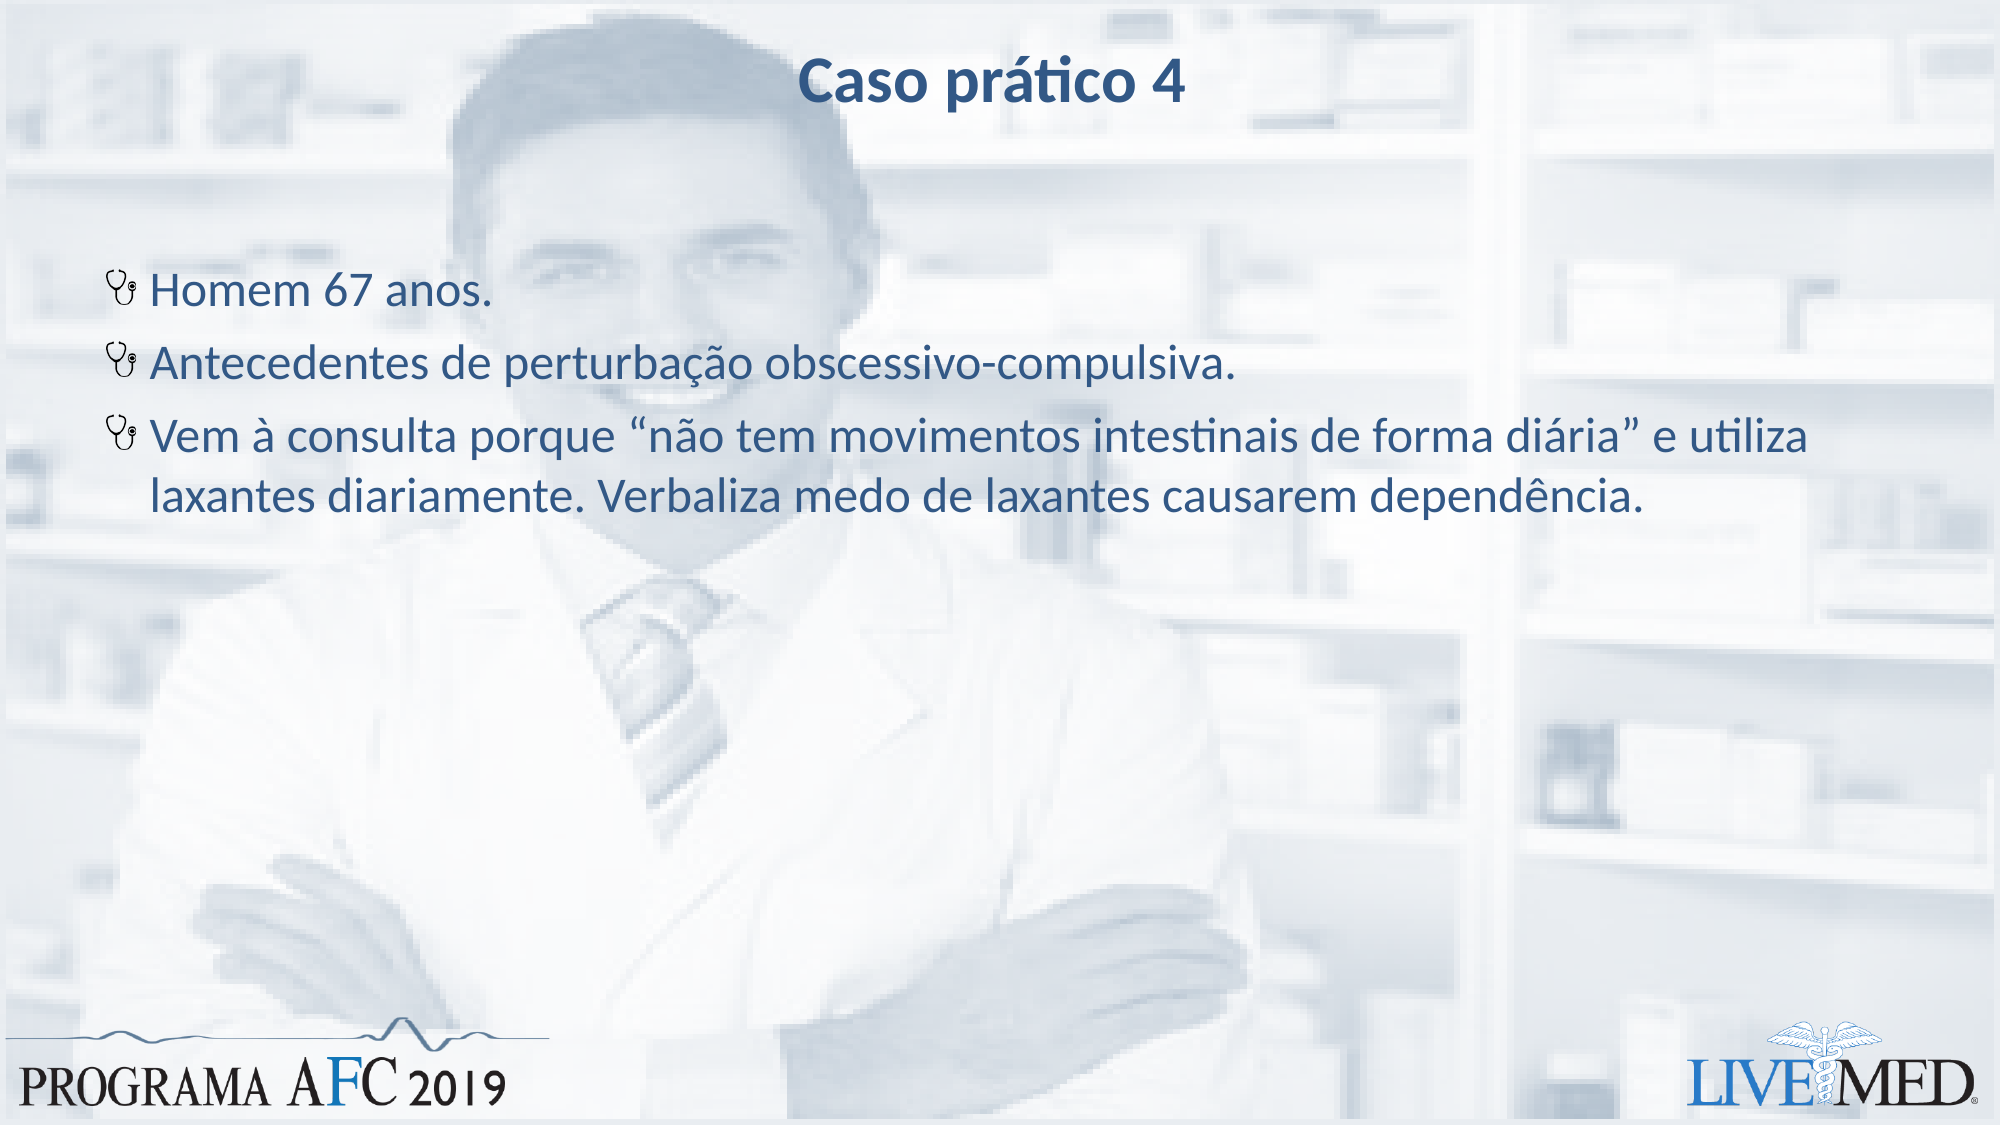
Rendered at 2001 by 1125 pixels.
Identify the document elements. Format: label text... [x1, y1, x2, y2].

picture [1687, 1021, 1978, 1106]
title Caso prático 4 [99, 26, 1900, 126]
list Homem 67 anos. Antecedentes de perturbação obscessivo-compulsiva. Vem à consulta porque “não tem movimentos intestinais de forma diária” e utiliza laxantes diariamente. Verbaliza medo de laxantes causarem dependência. [2, 249, 1902, 876]
picture [106, 414, 136, 450]
picture [19, 1057, 505, 1106]
picture [106, 269, 136, 305]
picture [106, 341, 136, 377]
